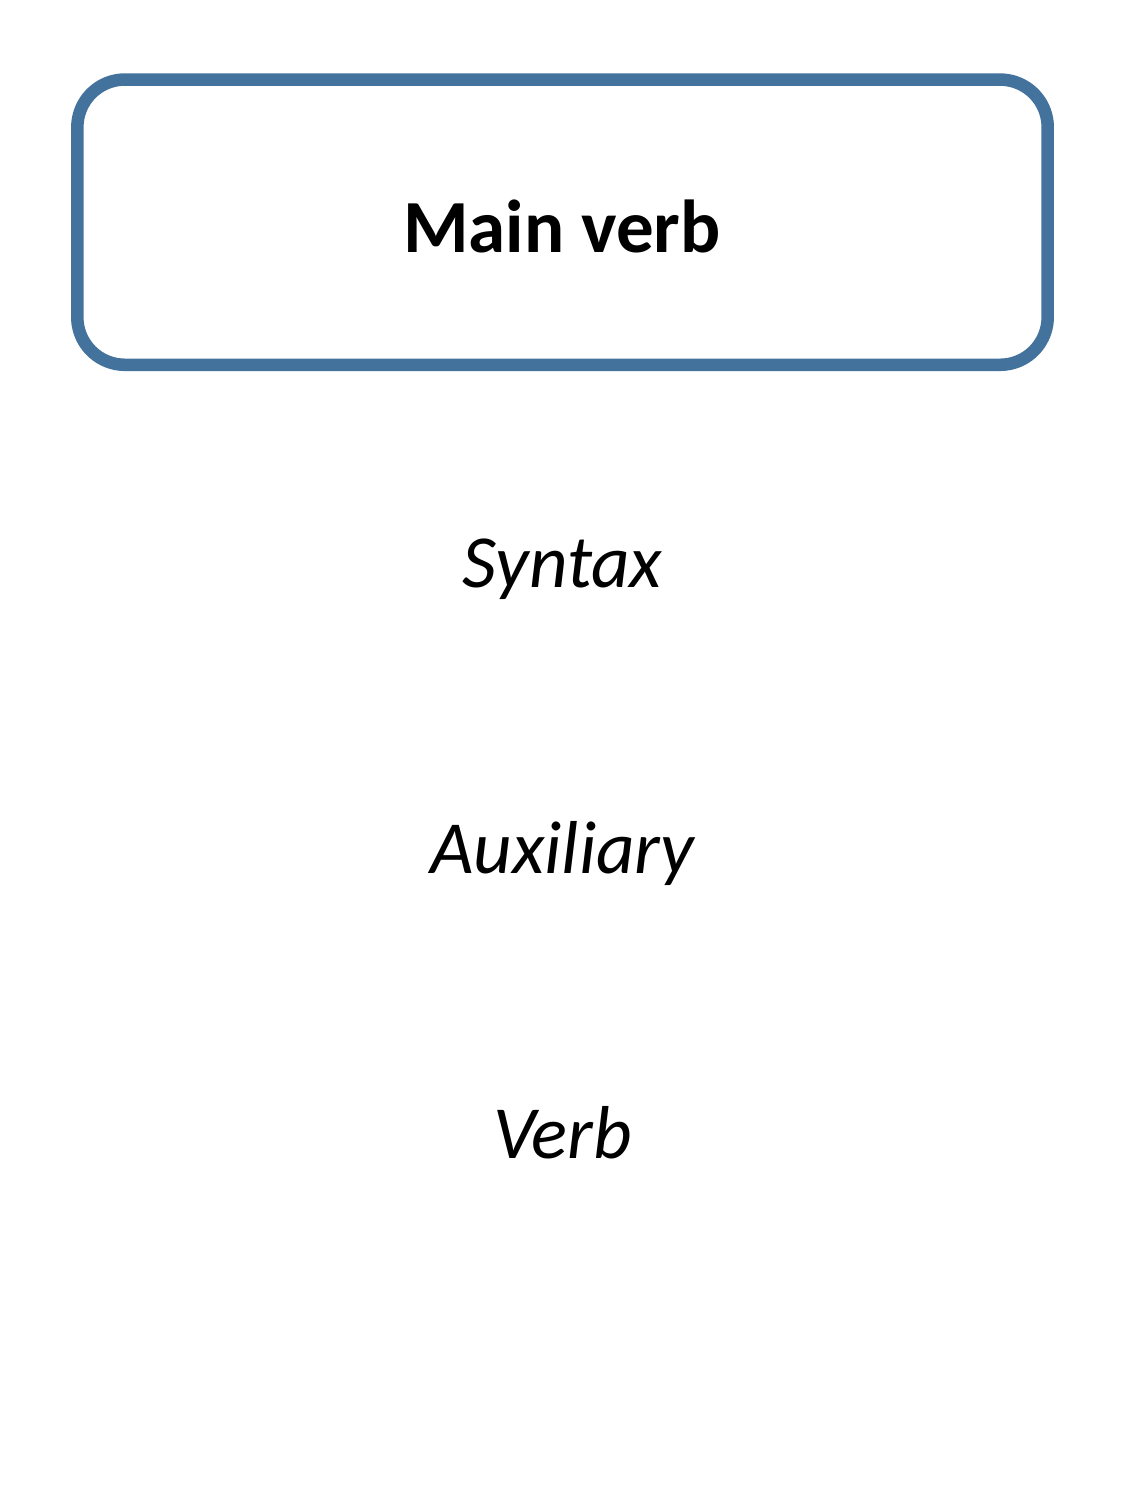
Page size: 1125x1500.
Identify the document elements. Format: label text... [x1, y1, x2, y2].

list Syntax Auxiliary Verb [77, 399, 1048, 1352]
text_box Main verb [76, 78, 1049, 366]
